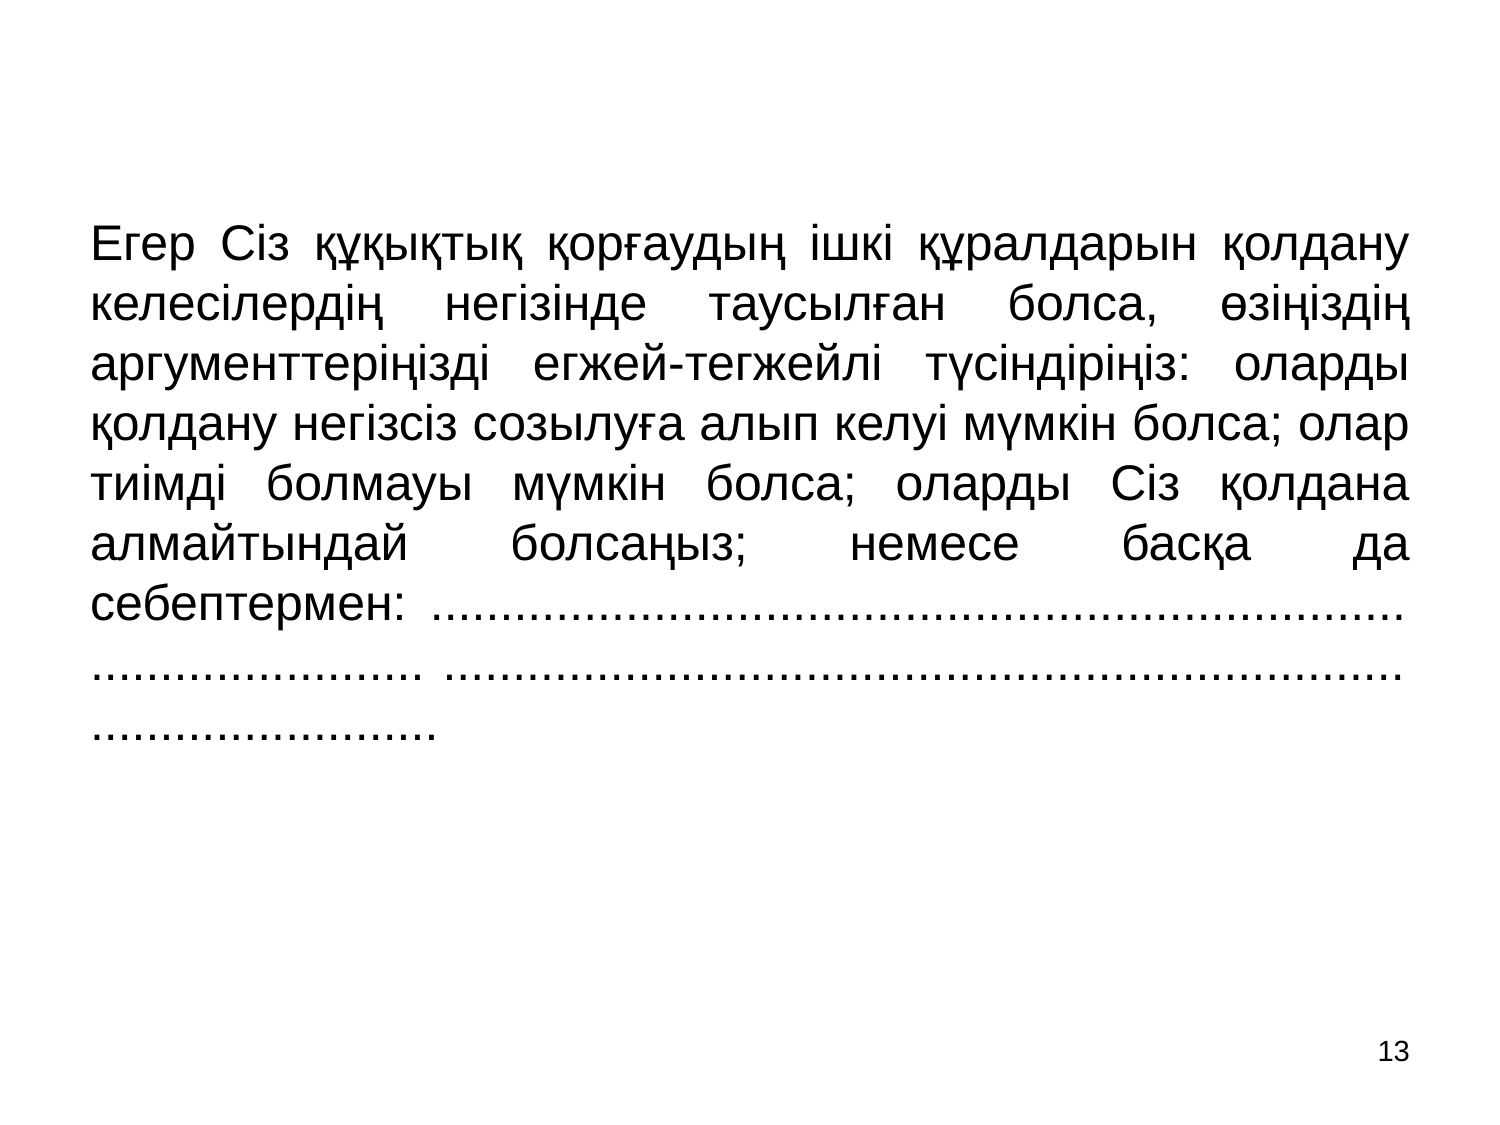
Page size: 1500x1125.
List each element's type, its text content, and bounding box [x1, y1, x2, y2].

slide_number 13 [1074, 1024, 1425, 1103]
title Егер Сіз құқықтық қорғаудың ішкі құралдарын қолдану келесілердің негізінде таусылған болса, өзіңіздің аргументтеріңізді егжей-тегжейлі түсіндіріңіз: оларды қолдану негізсіз созылуға алып келуі мүмкін болса; олар тиімді болмауы мүмкін болса; оларды Сіз қолдана алмайтындай болсаңыз; немесе басқа да себептермен: .............................................................................................. .............................................................................................. [75, 45, 1425, 976]
